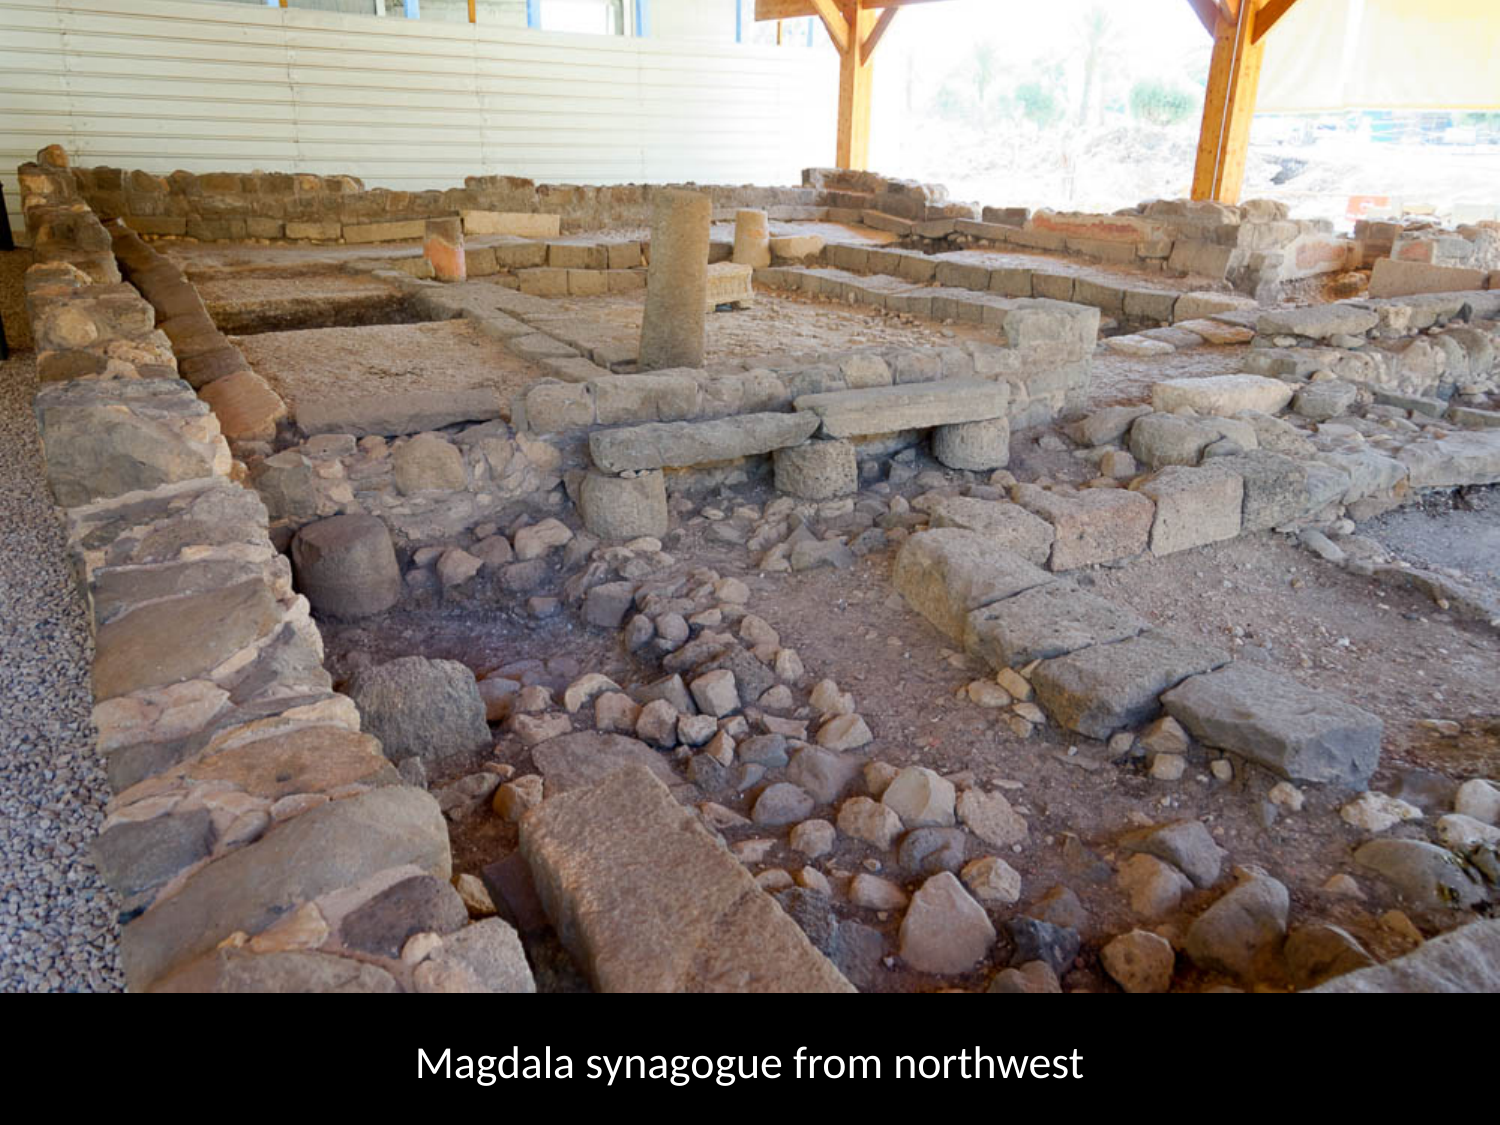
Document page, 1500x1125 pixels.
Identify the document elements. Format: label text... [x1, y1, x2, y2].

list Magdala synagogue from northwest [0, 1025, 1500, 1096]
picture [0, 0, 1500, 994]
